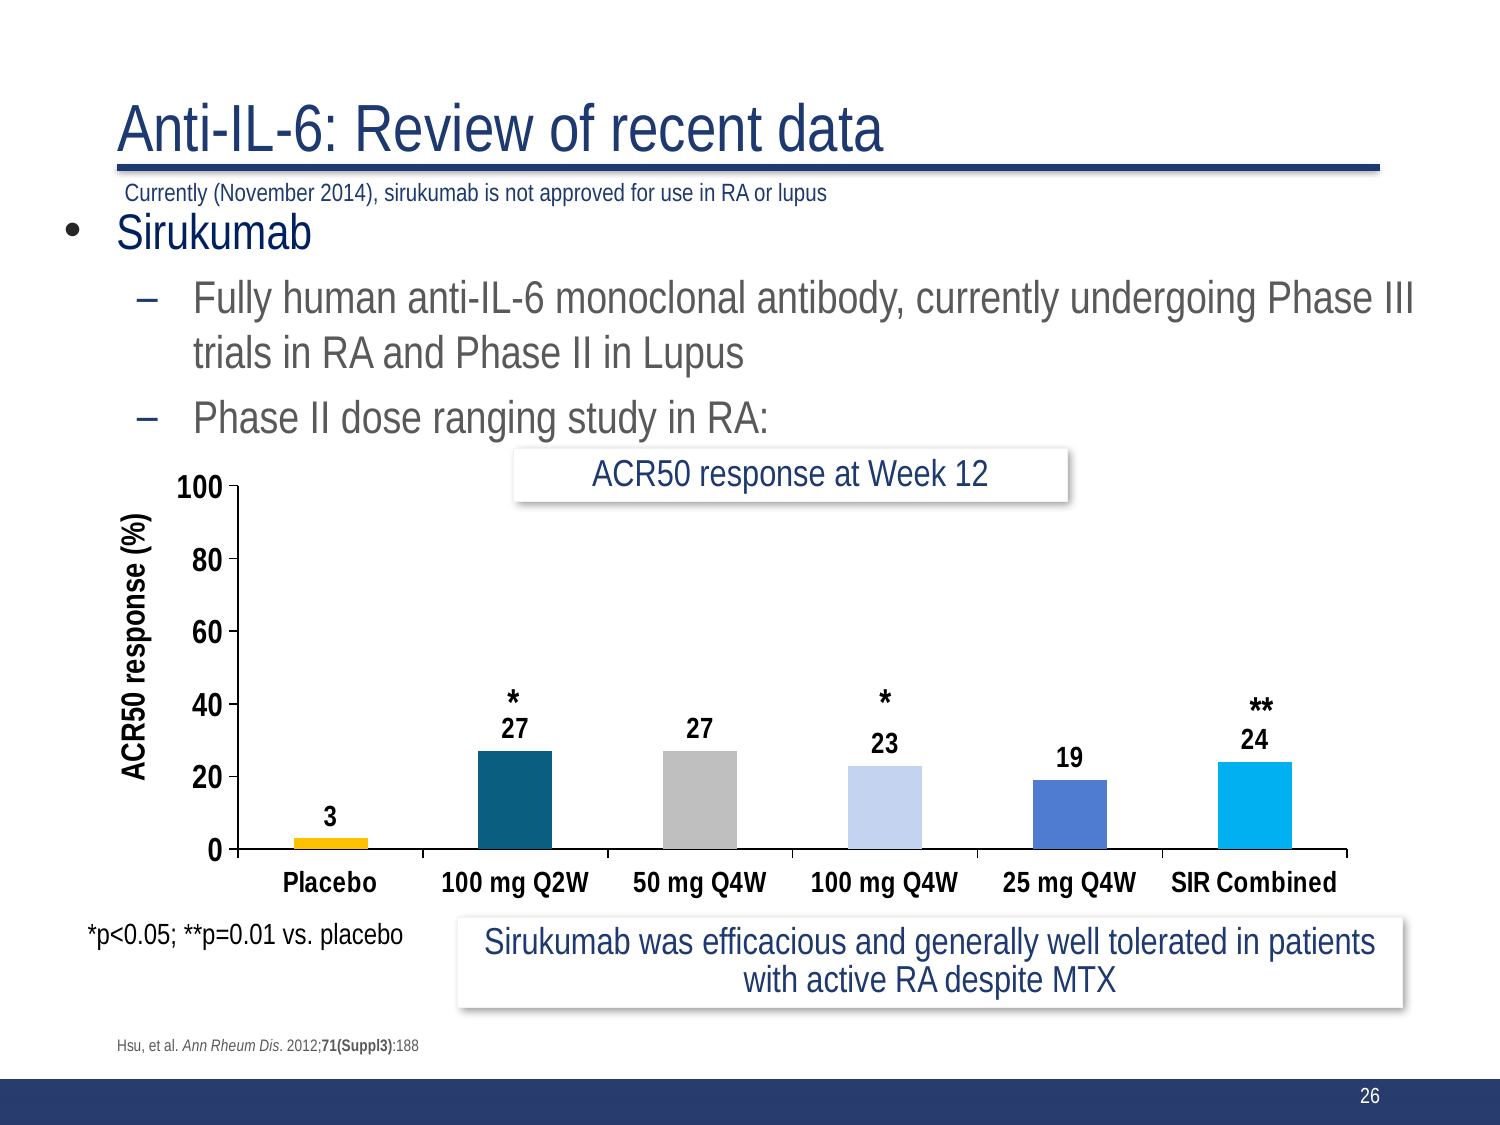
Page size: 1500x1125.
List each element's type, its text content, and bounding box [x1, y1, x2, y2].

picture [0, 1079, 1500, 1125]
chart [142, 458, 1349, 909]
text_box Currently (November 2014), sirukumab is not approved for use in RA or lupus [38, 168, 844, 214]
text_box Sirukumab Fully human anti-IL-6 monoclonal antibody, currently undergoing Phase III trials in RA and Phase II in Lupus Phase II dose ranging study in RA: [49, 191, 1452, 1099]
title Anti-IL-6: Review of recent data [117, 54, 1381, 165]
